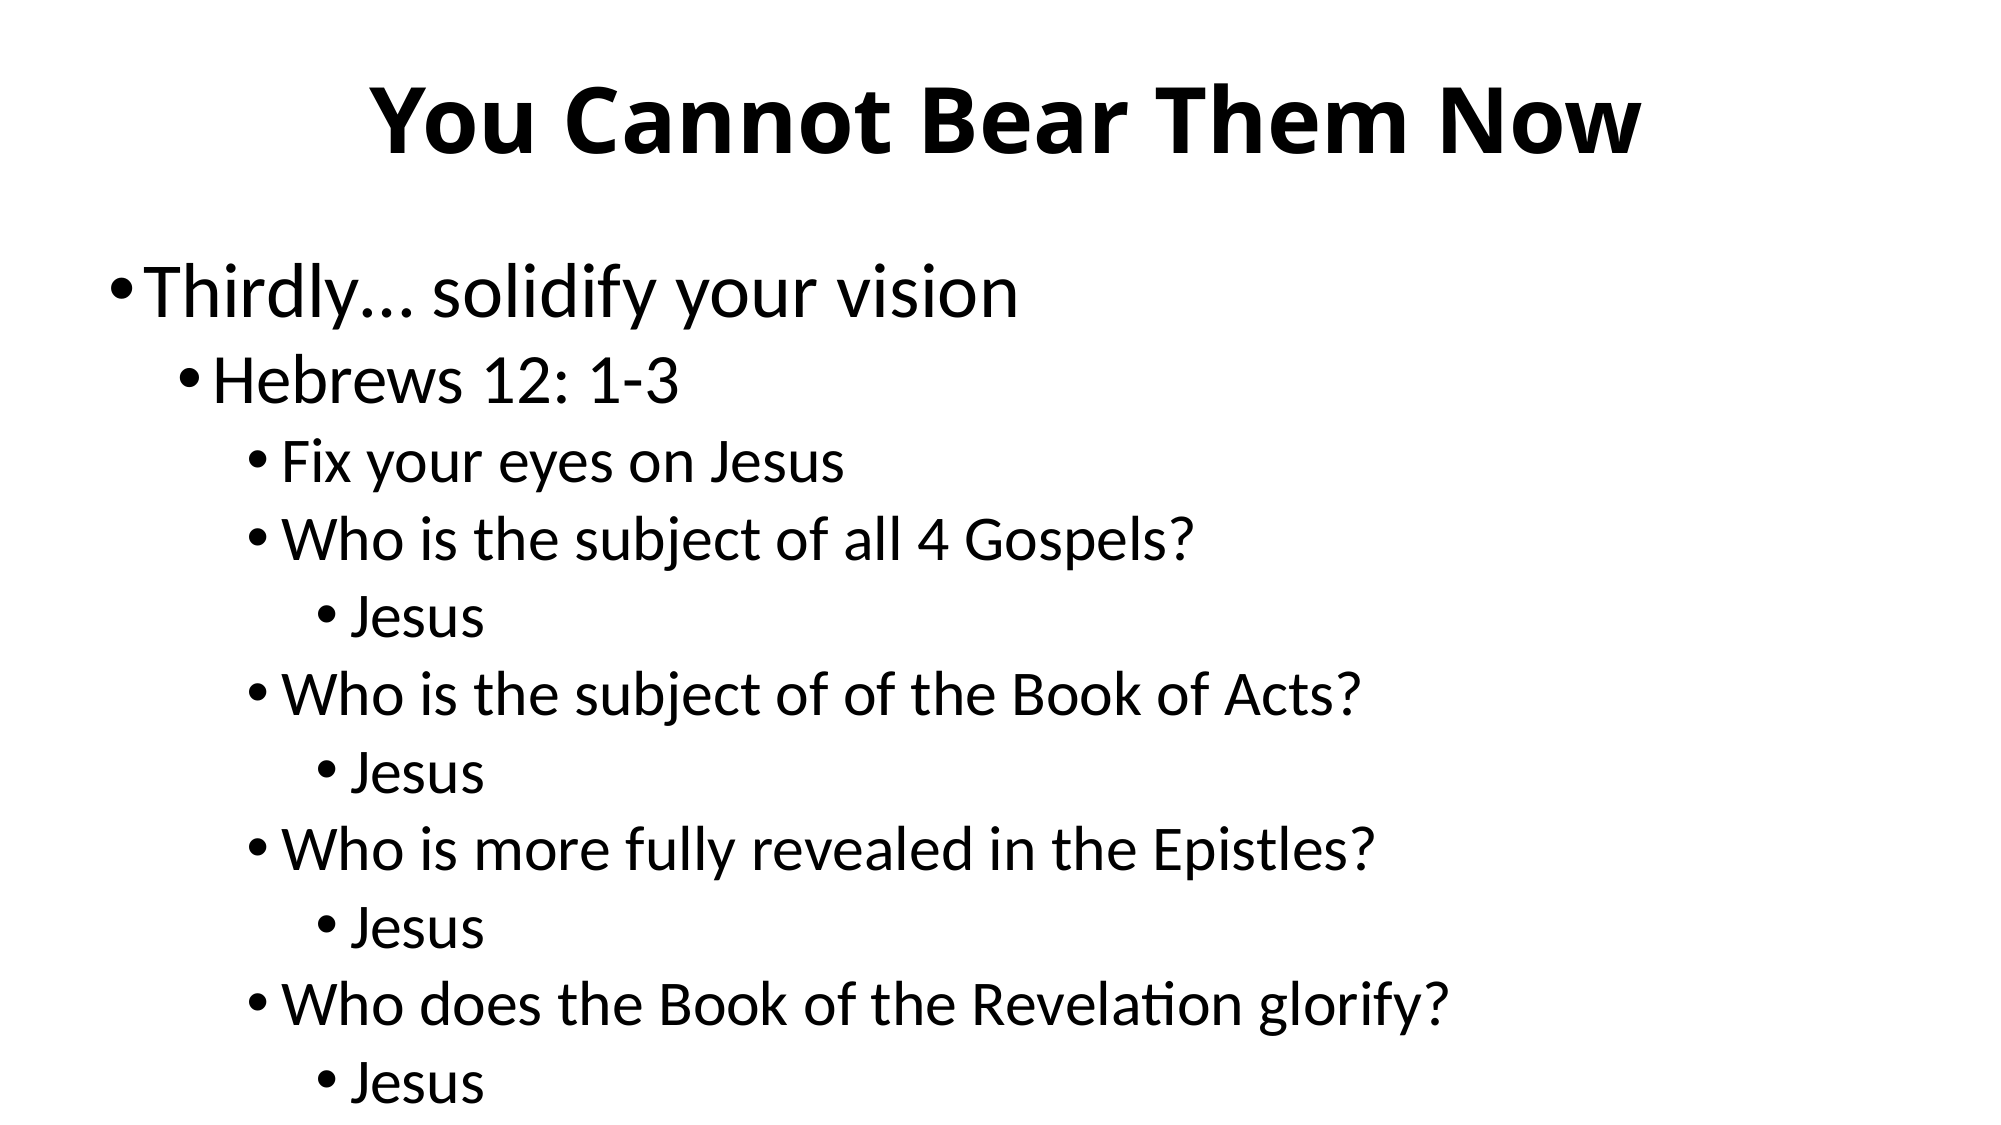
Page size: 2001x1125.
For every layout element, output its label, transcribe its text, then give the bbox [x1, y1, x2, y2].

list Thirdly… solidify your vision Hebrews 12: 1-3 Fix your eyes on Jesus Who is the subject of all 4 Gospels? Jesus Who is the subject of of the Book of Acts? Jesus Who is more fully revealed in the Epistles? Jesus Who does the Book of the Revelation glorify? Jesus [93, 242, 1920, 1125]
title You Cannot Bear Them Now [93, 41, 1920, 207]
